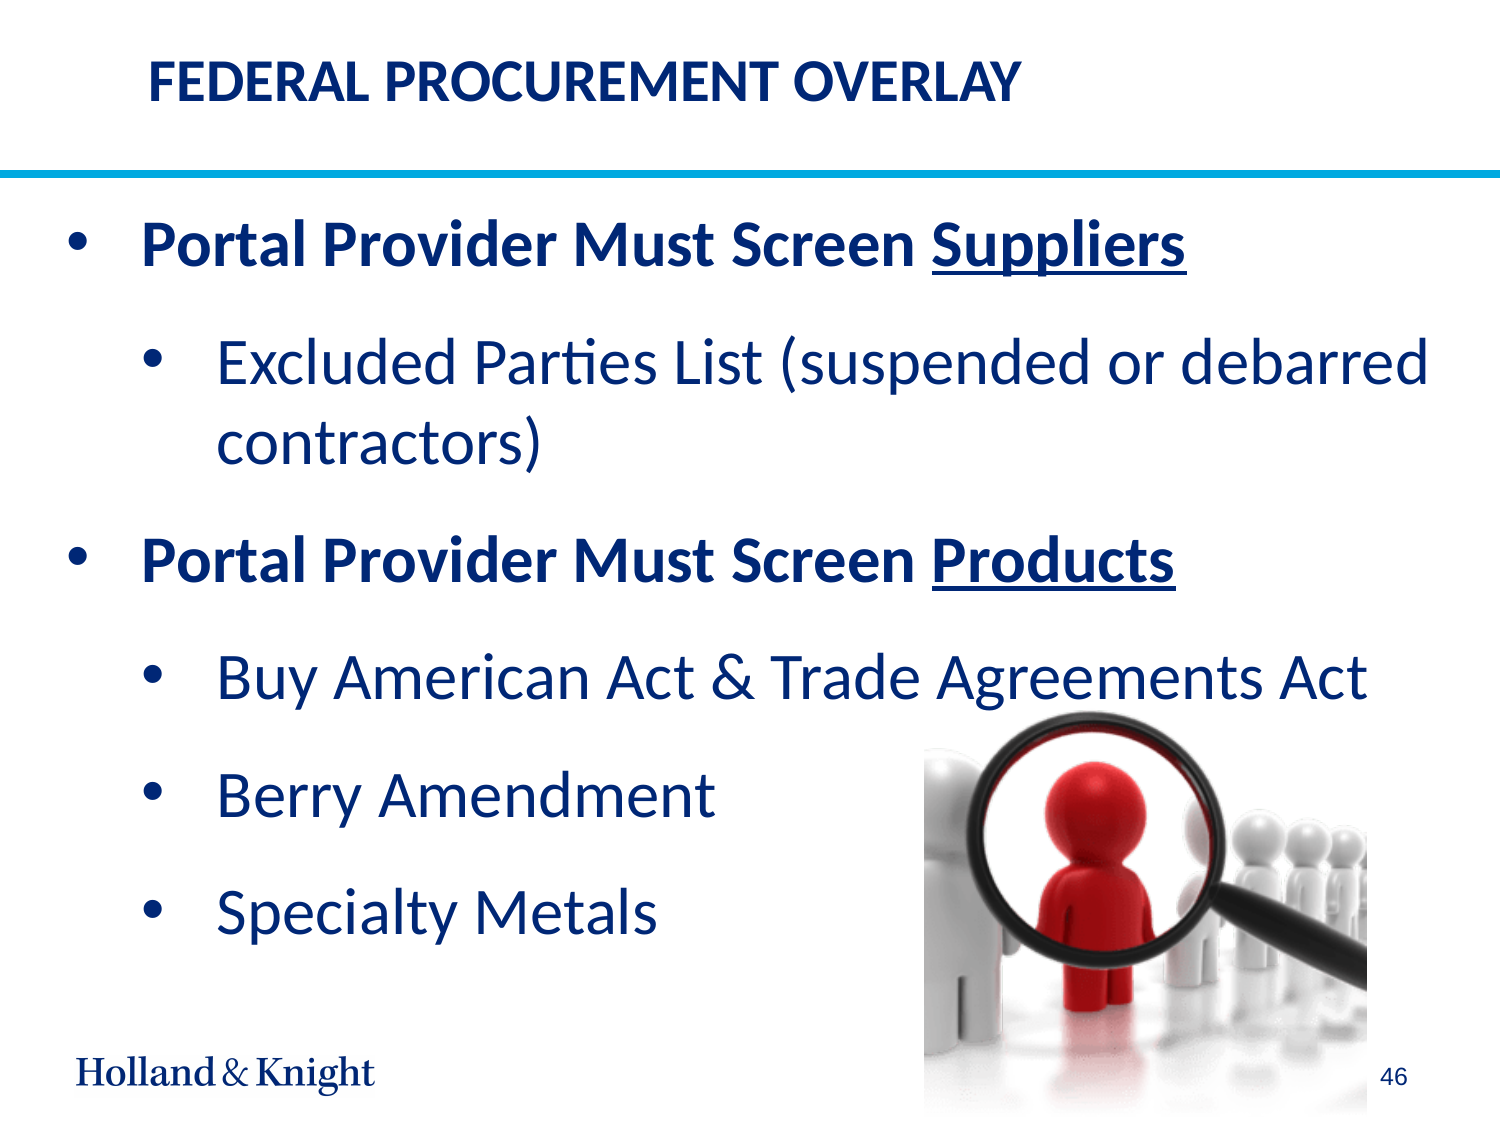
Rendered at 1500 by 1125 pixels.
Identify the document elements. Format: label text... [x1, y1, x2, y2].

picture [74, 1055, 375, 1098]
picture [924, 706, 1367, 1117]
slide_number 46 [1371, 1057, 1424, 1098]
title FEDERAL PROCUREMENT OVERLAY [148, 33, 1425, 122]
text_box Portal Provider Must Screen Suppliers Excluded Parties List (suspended or debarred contractors) Portal Provider Must Screen Products Buy American Act & Trade Agreements Act Berry Amendment Specialty Metals [66, 192, 1446, 1004]
